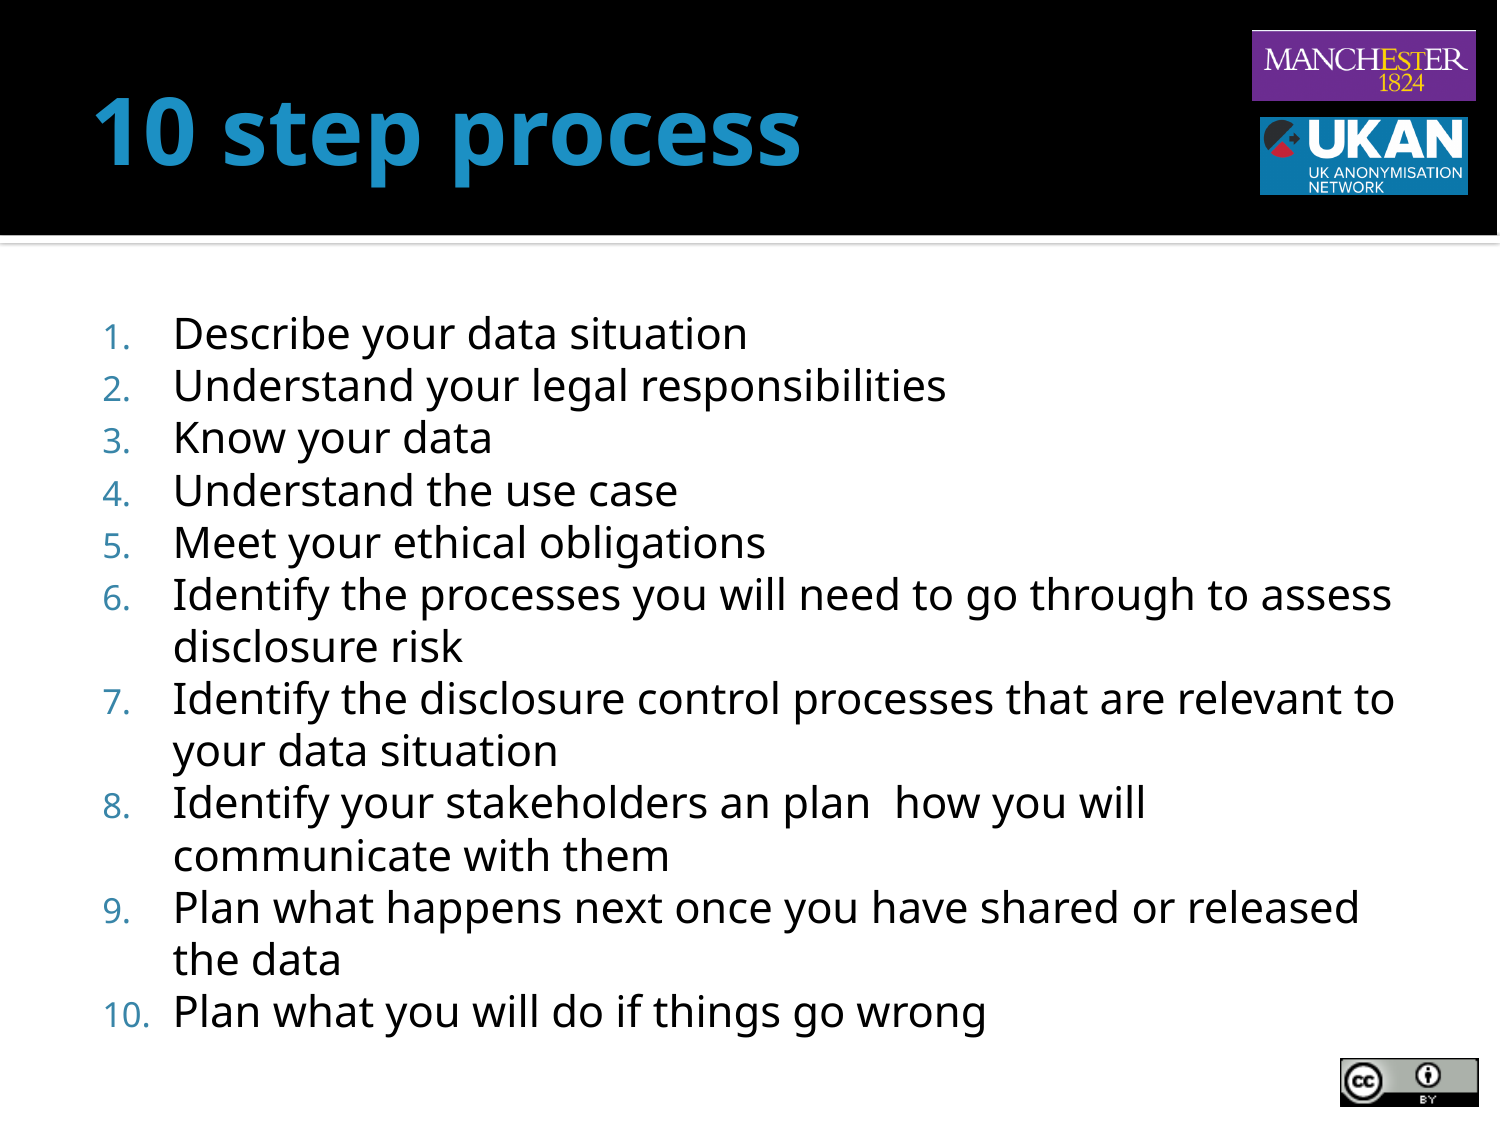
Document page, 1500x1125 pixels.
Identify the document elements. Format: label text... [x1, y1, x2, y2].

picture [1427, 120, 1461, 157]
picture [1425, 30, 1476, 101]
picture [1340, 1058, 1479, 1107]
title 10 step process [75, 25, 1425, 231]
list Describe your data situation Understand your legal responsibilities Know your data Understand the use case Meet your ethical obligations Identify the processes you will need to go through to assess disclosure risk Identify the disclosure control processes that are relevant to your data situation Identify your stakeholders an plan how you will communicate with them Plan what happens next once you have shared or released the data Plan what you will do if things go wrong [75, 291, 1425, 1050]
